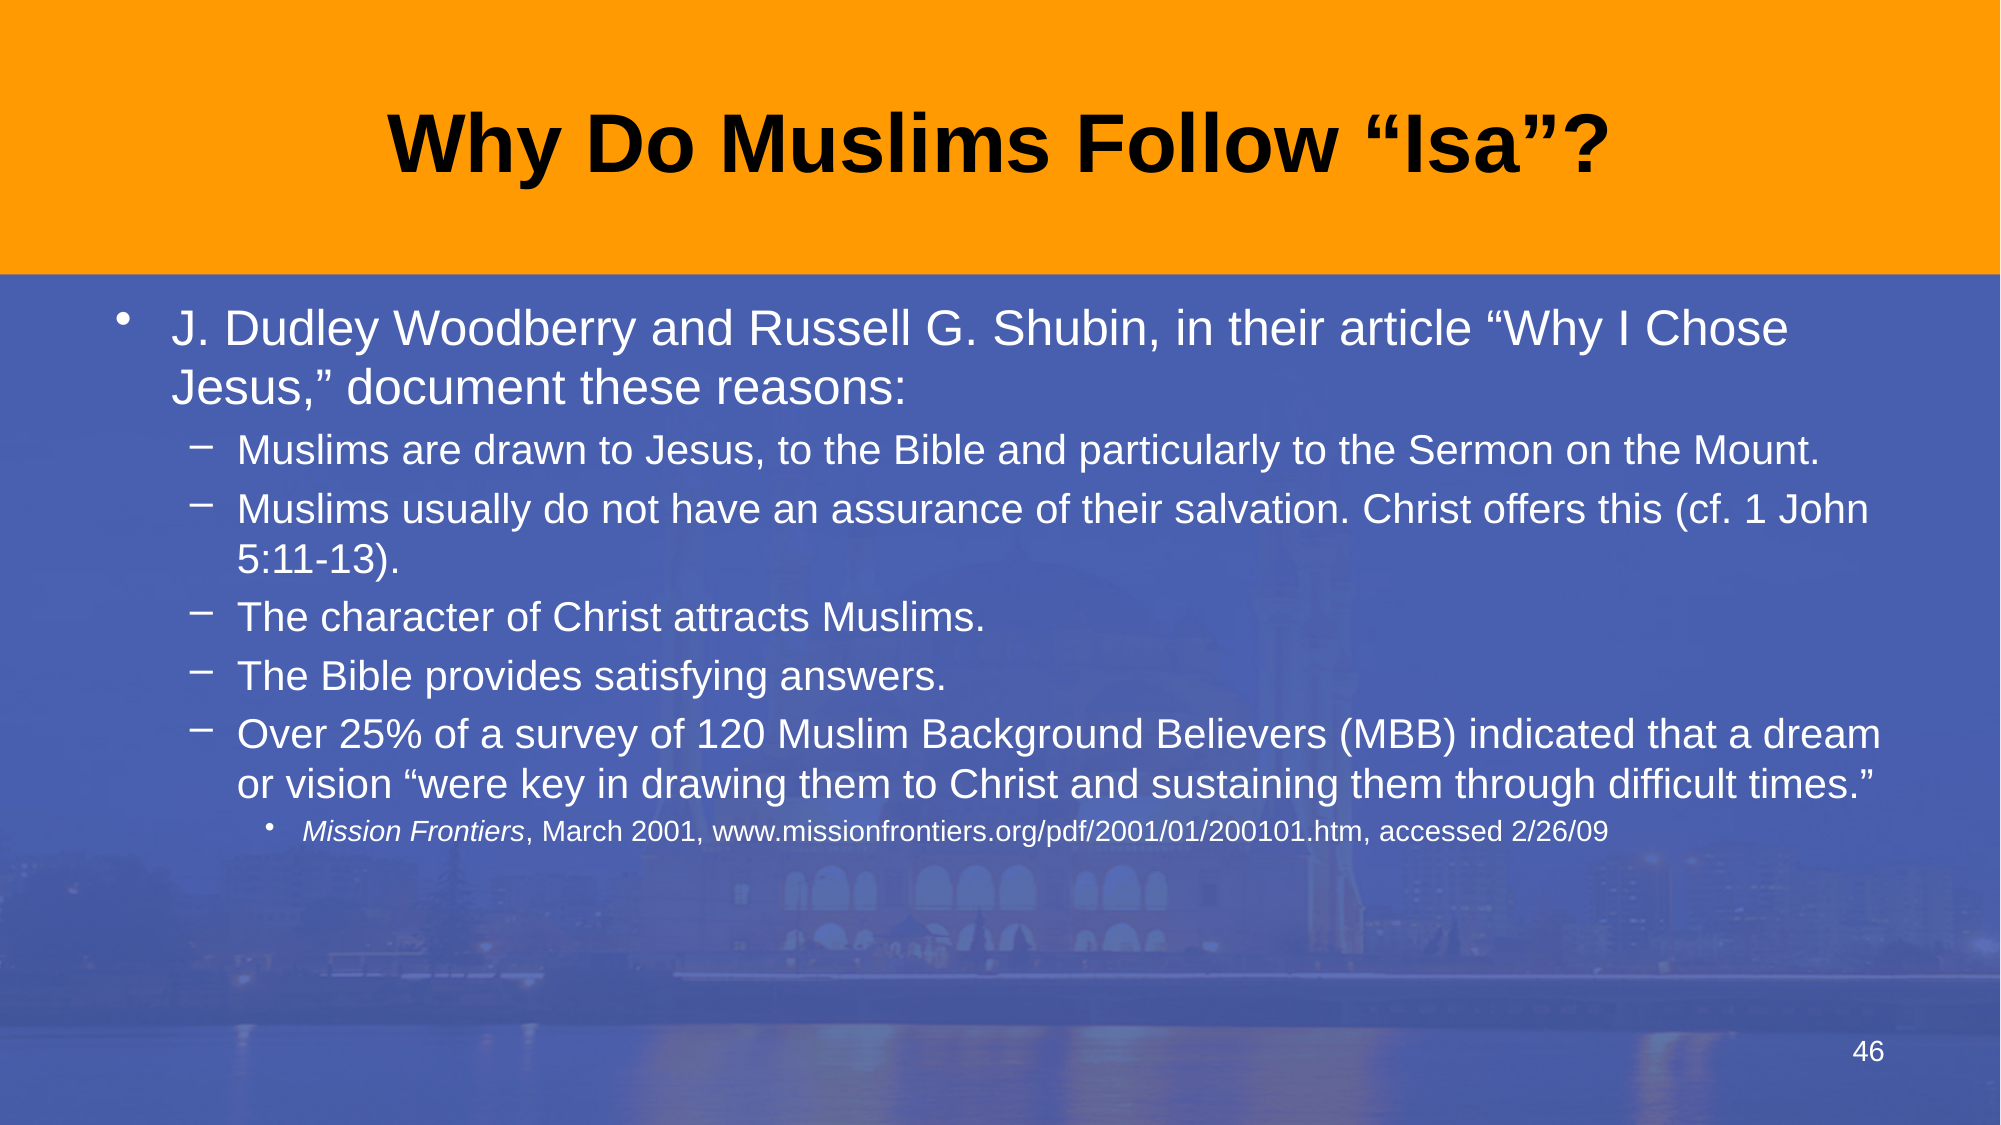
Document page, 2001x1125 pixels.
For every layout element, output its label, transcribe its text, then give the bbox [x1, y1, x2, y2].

title Why Do Muslims Follow “Isa”? [99, 45, 1900, 233]
picture [0, 0, 2001, 1125]
slide_number 46 [1433, 1024, 1901, 1103]
list J. Dudley Woodberry and Russell G. Shubin, in their article “Why I Chose Jesus,” document these reasons: Muslims are drawn to Jesus, to the Bible and particularly to the Sermon on the Mount. Muslims usually do not have an assurance of their salvation. Christ offers this (cf. 1 John 5:11-13). The character of Christ attracts Muslims. The Bible provides satisfying answers. Over 25% of a survey of 120 Muslim Background Believers (MBB) indicated that a dream or vision “were key in drawing them to Christ and sustaining them through difficult times.” Mission Frontiers, March 2001, www.missionfrontiers.org/pdf/2001/01/200101.htm, accessed 2/26/09 [99, 287, 1900, 1005]
